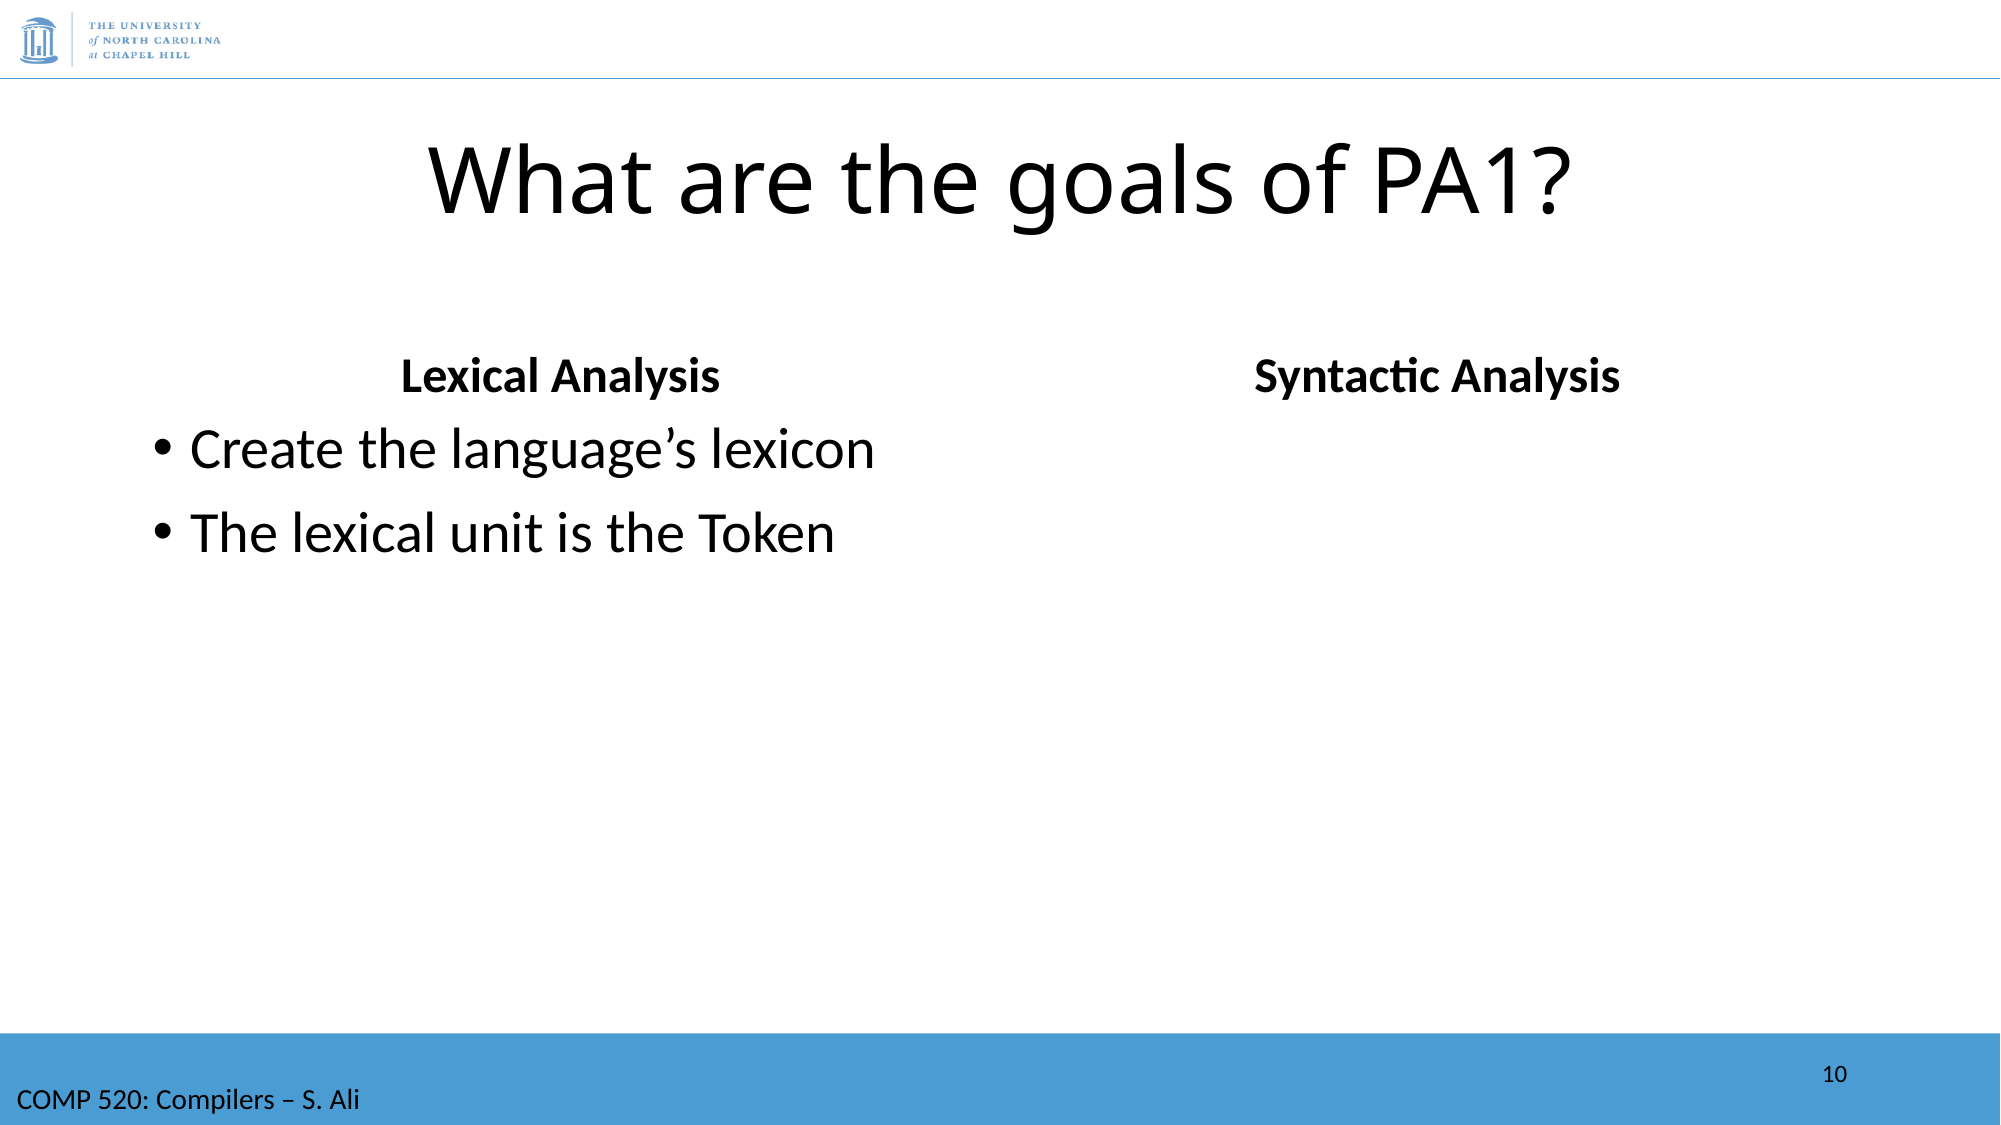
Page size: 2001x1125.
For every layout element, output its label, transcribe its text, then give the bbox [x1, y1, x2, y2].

title What are the goals of PA1? [137, 89, 1863, 278]
text_box COMP 520: Compilers – S. Ali [2, 1072, 376, 1123]
text_box [0, 1032, 2000, 1125]
list Syntactic Analysis [1012, 275, 1863, 411]
slide_number 10 [1412, 1042, 1863, 1103]
list Create the language’s lexicon The lexical unit is the Token [137, 410, 984, 1016]
picture [16, 12, 228, 67]
list Lexical Analysis [137, 275, 984, 410]
